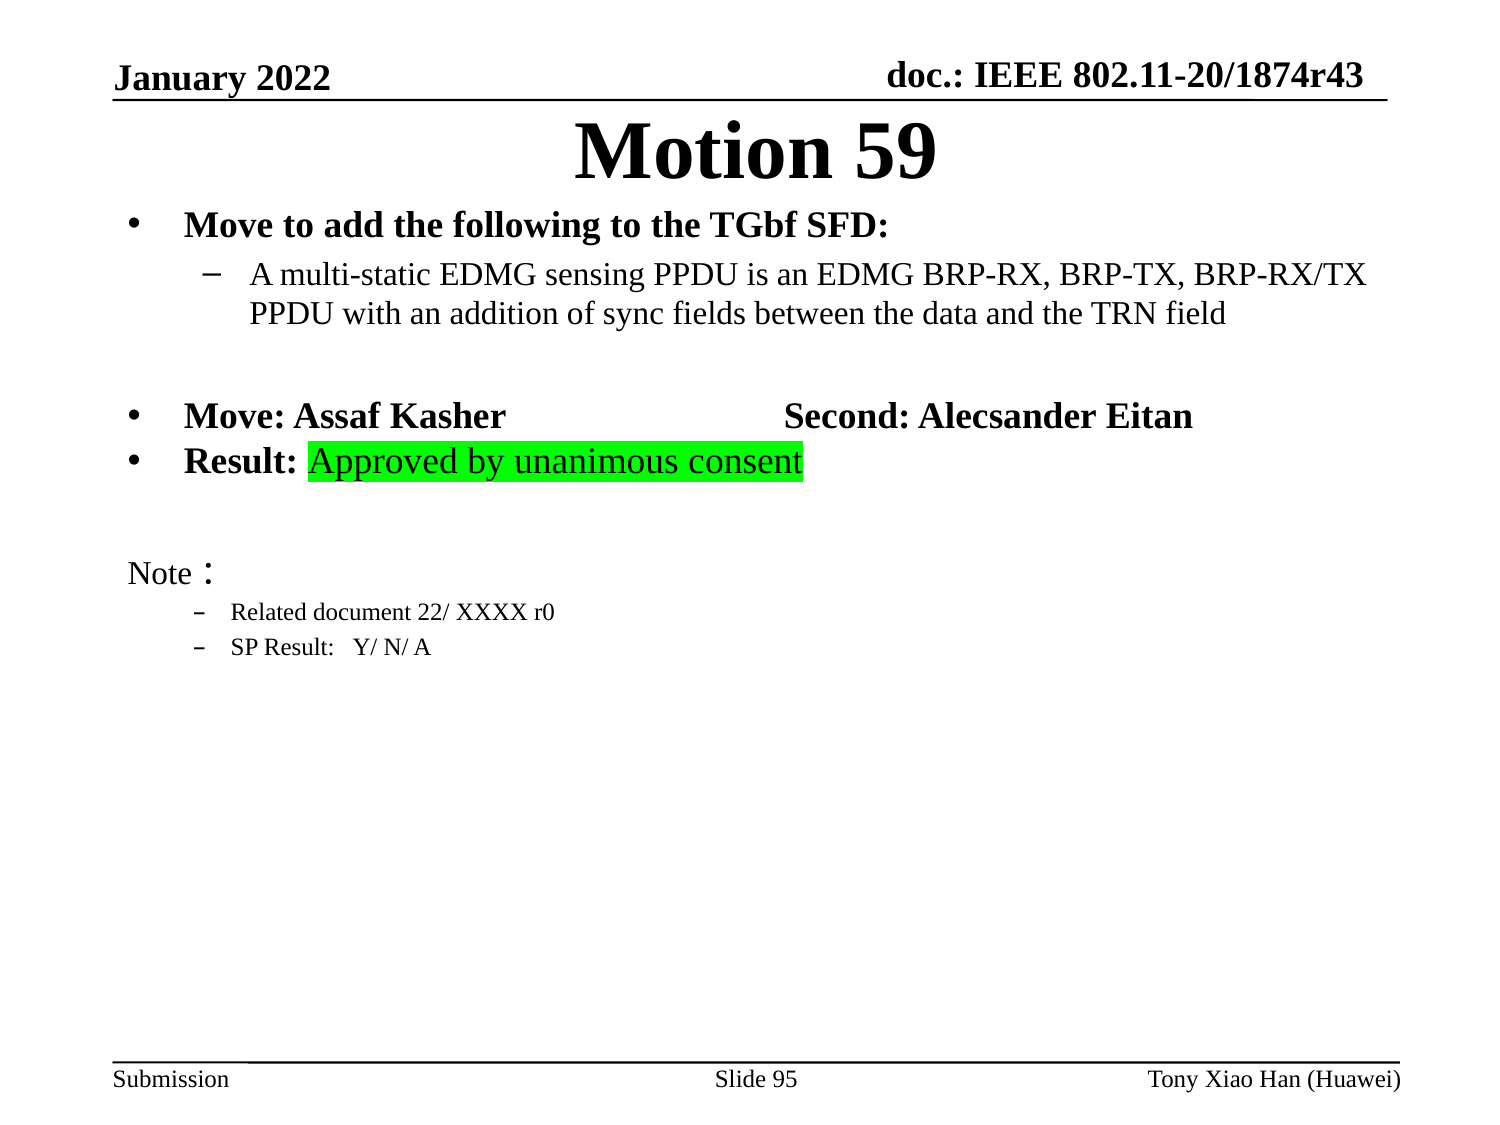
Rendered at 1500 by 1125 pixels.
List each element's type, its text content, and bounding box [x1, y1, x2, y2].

text_box Move to add the following to the TGbf SFD: A multi-static EDMG sensing PPDU is an EDMG BRP-RX, BRP-TX, BRP-RX/TX PPDU with an addition of sync fields between the data and the TRN field Move: Assaf Kasher Second: Alecsander Eitan Result: Approved by unanimous consent Note： Related document 22/ XXXX r0 SP Result: Y/ N/ A [112, 162, 1388, 850]
footer Tony Xiao Han (Huawei) [999, 1061, 1402, 1093]
slide_number Slide 95 [712, 1061, 800, 1093]
text_box Motion 59 [118, 87, 1394, 225]
